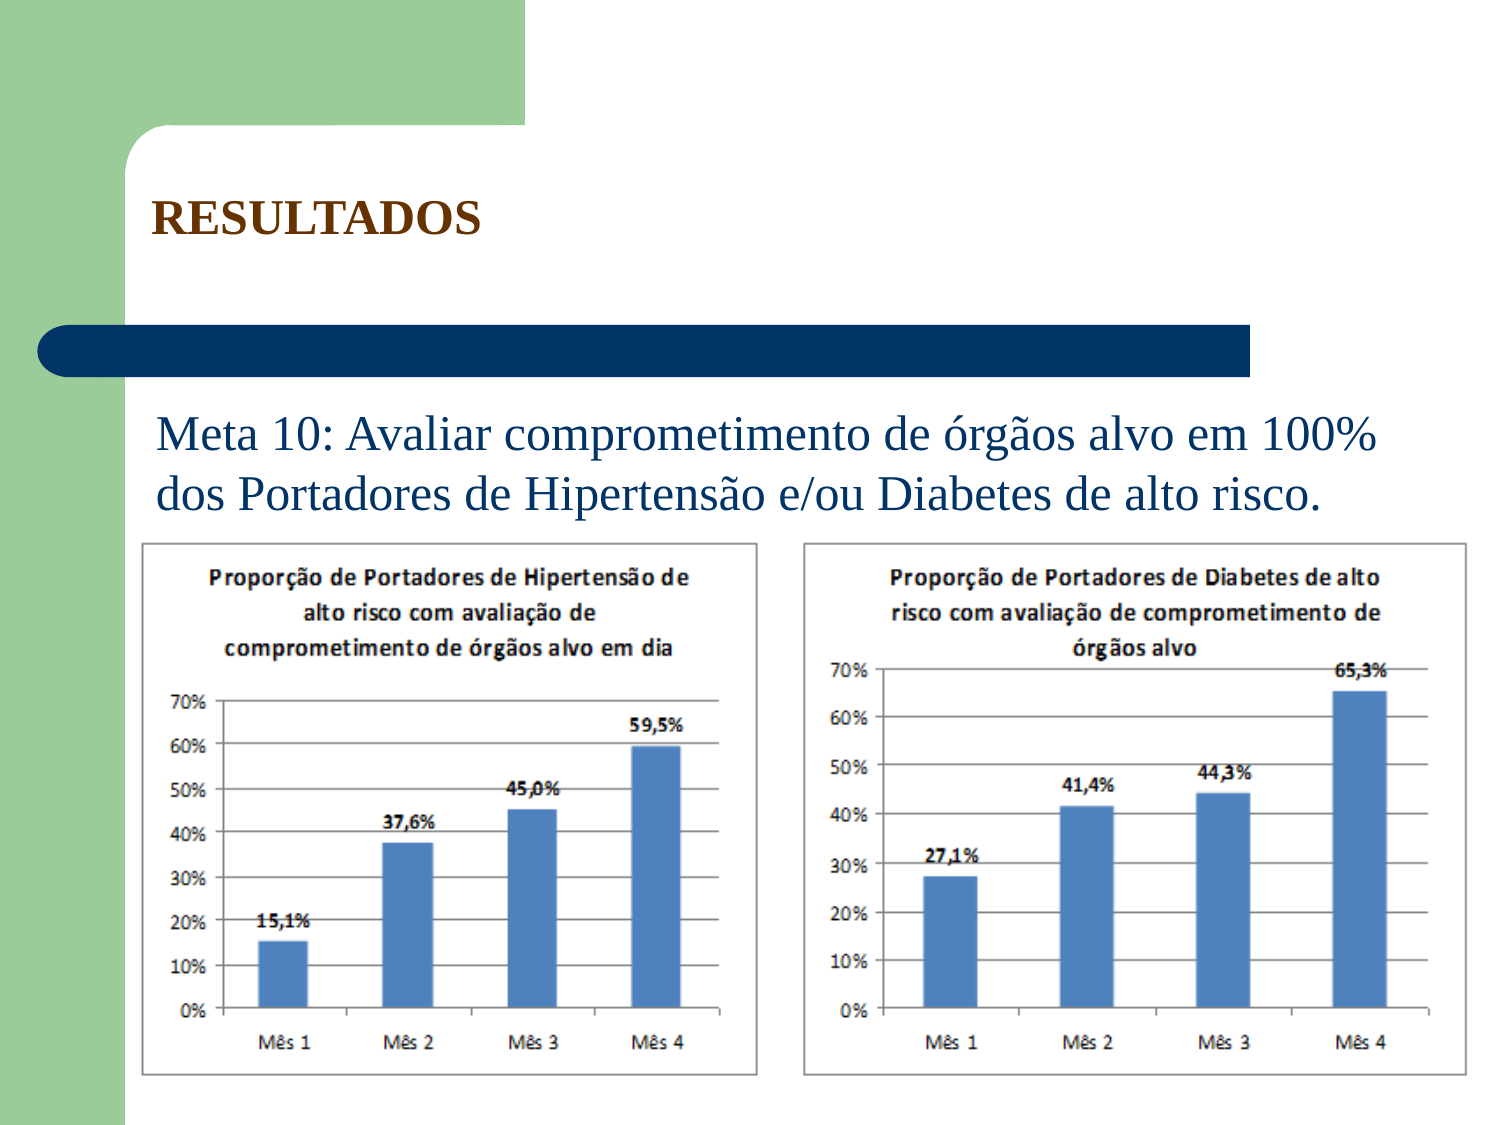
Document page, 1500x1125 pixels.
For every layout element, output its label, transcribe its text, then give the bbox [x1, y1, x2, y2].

text_box RESULTADOS [124, 124, 1500, 313]
text_box Meta 10: Avaliar comprometimento de órgãos alvo em 100% dos Portadores de Hipertensão e/ou Diabetes de alto risco. [141, 392, 1417, 528]
picture [135, 538, 1476, 1083]
